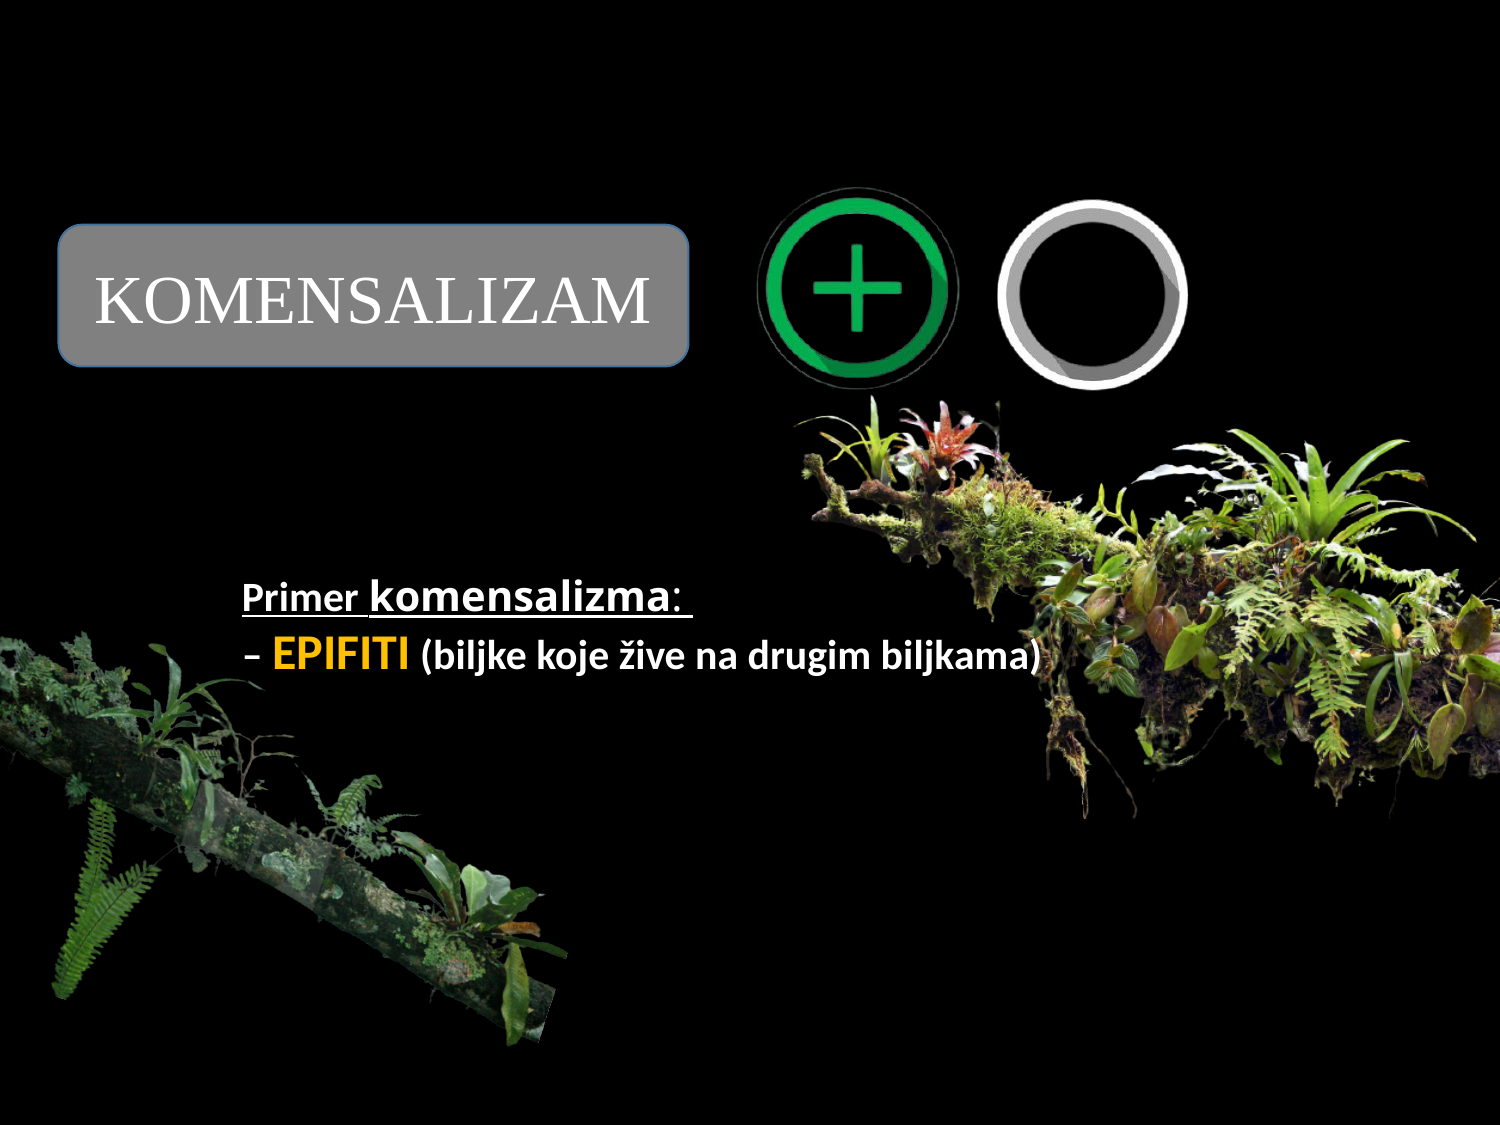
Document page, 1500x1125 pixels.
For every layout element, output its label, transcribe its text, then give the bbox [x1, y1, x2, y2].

picture [752, 181, 1500, 819]
text_box KOMENSALIZAM [57, 223, 690, 368]
picture [0, 563, 627, 1125]
text_box Primer komensalizma: – EPIFITI (biljke koje žive na drugim biljkama) [227, 562, 769, 688]
